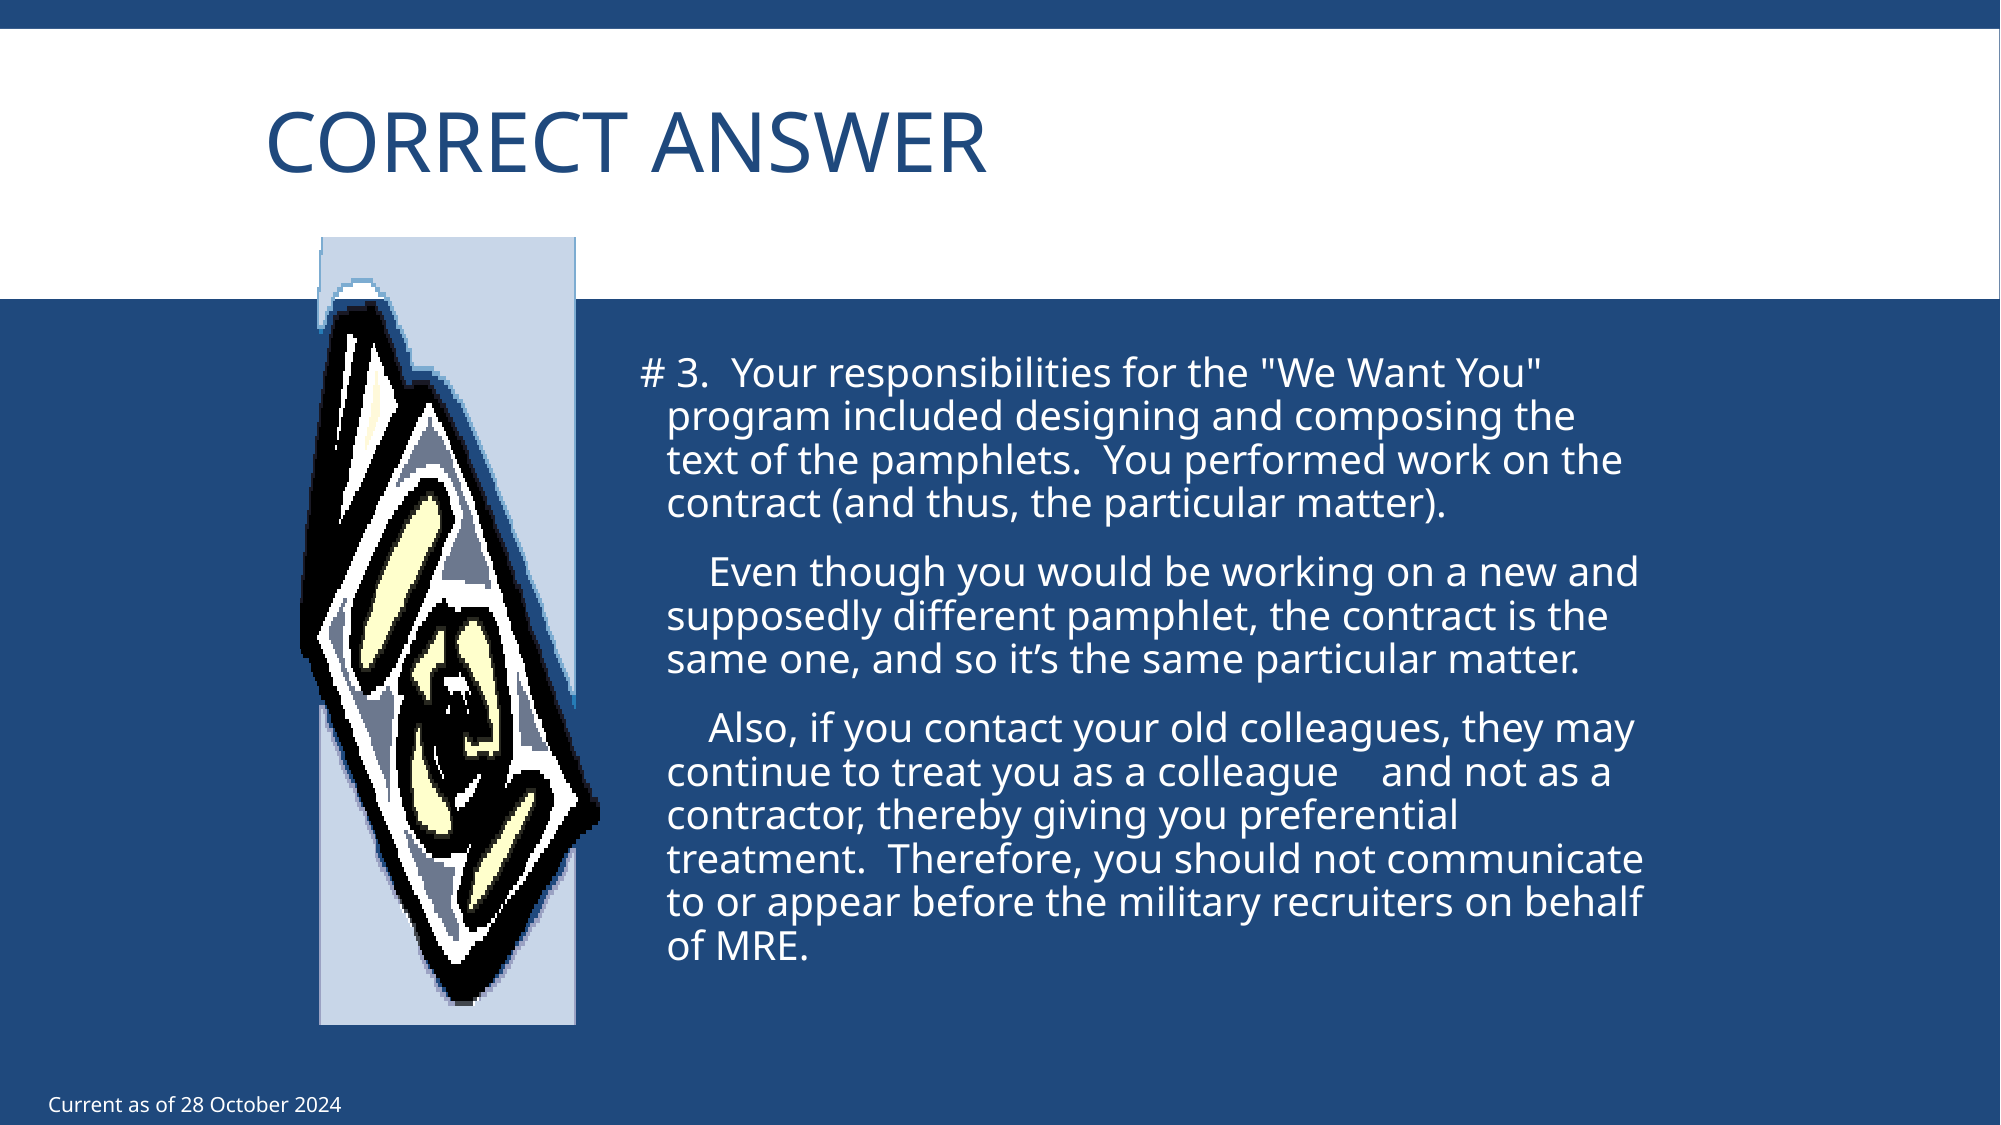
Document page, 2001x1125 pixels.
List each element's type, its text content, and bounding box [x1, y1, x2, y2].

list # 3. Your responsibilities for the "We Want You" program included designing and composing the text of the pamphlets. You performed work on the contract (and thus, the particular matter). Even though you would be working on a new and supposedly different pamphlet, the contract is the same one, and so it’s the same particular matter. Also, if you contact your old colleagues, they may continue to treat you as a colleague and not as a contractor, thereby giving you preferential treatment. Therefore, you should not communicate to or appear before the military recruiters on behalf of MRE. [624, 345, 1663, 1025]
title Correct Answer [249, 53, 1750, 241]
picture [299, 237, 601, 1026]
